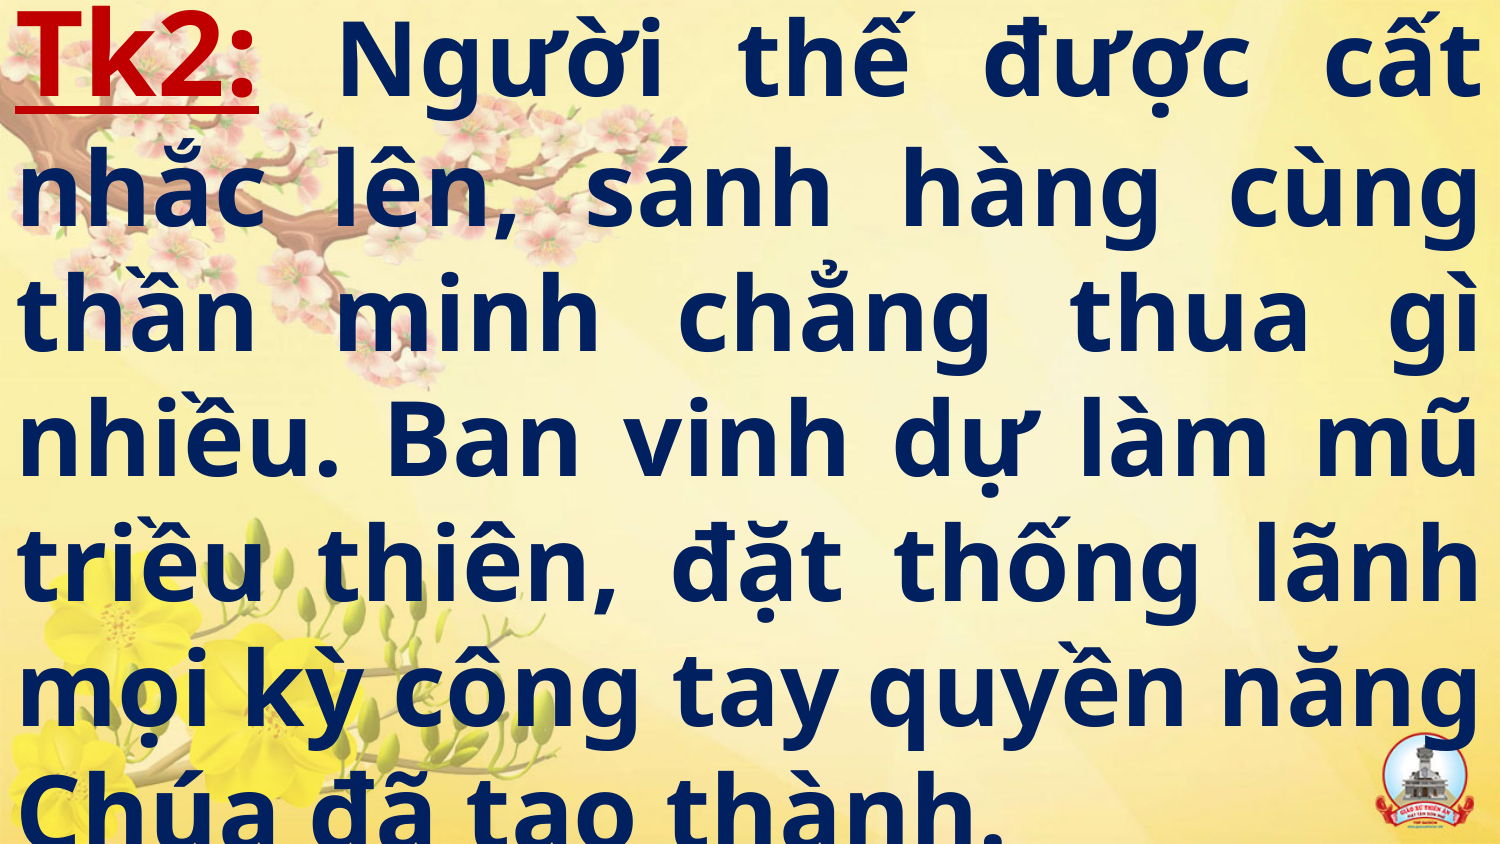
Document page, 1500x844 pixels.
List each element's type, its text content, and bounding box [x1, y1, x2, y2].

title Tk2: Người thế được cất nhắc lên, sánh hàng cùng thần minh chẳng thua gì nhiều. Ban vinh dự làm mũ triều thiên, đặt thống lãnh mọi kỳ công tay quyền năng Chúa đã tạo thành. [0, 0, 1500, 844]
